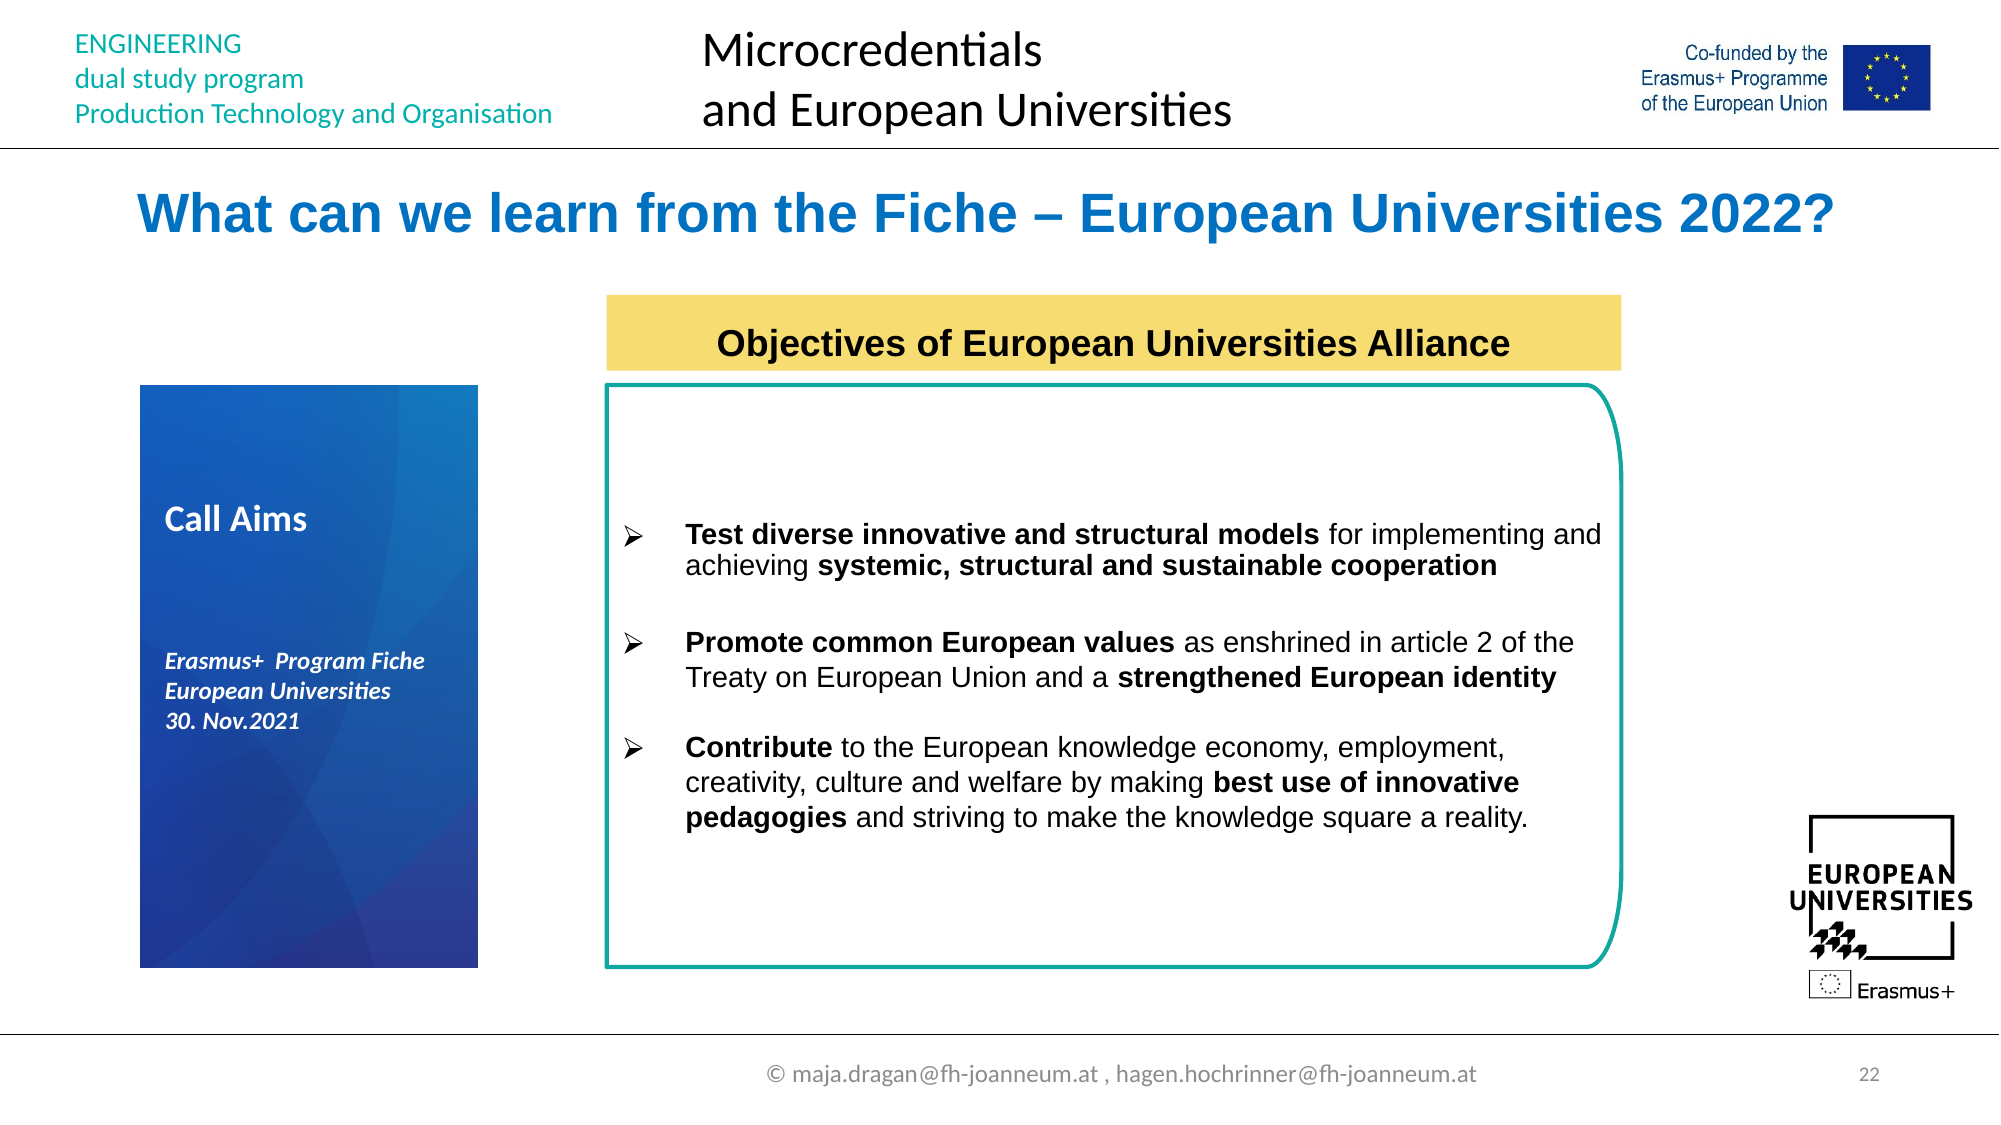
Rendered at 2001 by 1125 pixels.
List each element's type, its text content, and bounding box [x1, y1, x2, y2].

text_box Objectives of European Universities Alliance [606, 294, 1622, 371]
picture [140, 385, 478, 968]
text_box [581, 219, 1966, 1071]
slide_number 22 [1638, 1042, 1900, 1103]
text_box What can we learn from the Fiche – European Universities 2022? [117, 166, 1877, 254]
picture [1759, 772, 2000, 1024]
text_box Test diverse innovative and structural models for implementing and achieving systemic, structural and sustainable cooperation Promote common European values as enshrined in article 2 of the Treaty on European Union and a strengthened European identity Contribute to the European knowledge economy, employment, creativity, culture and welfare by making best use of innovative pedagogies and striving to make the knowledge square a reality. [606, 385, 1622, 968]
picture [1624, 25, 1945, 129]
footer © maja.dragan@fh-joanneum.at , hagen.hochrinner@fh-joanneum.at [606, 1042, 1638, 1103]
